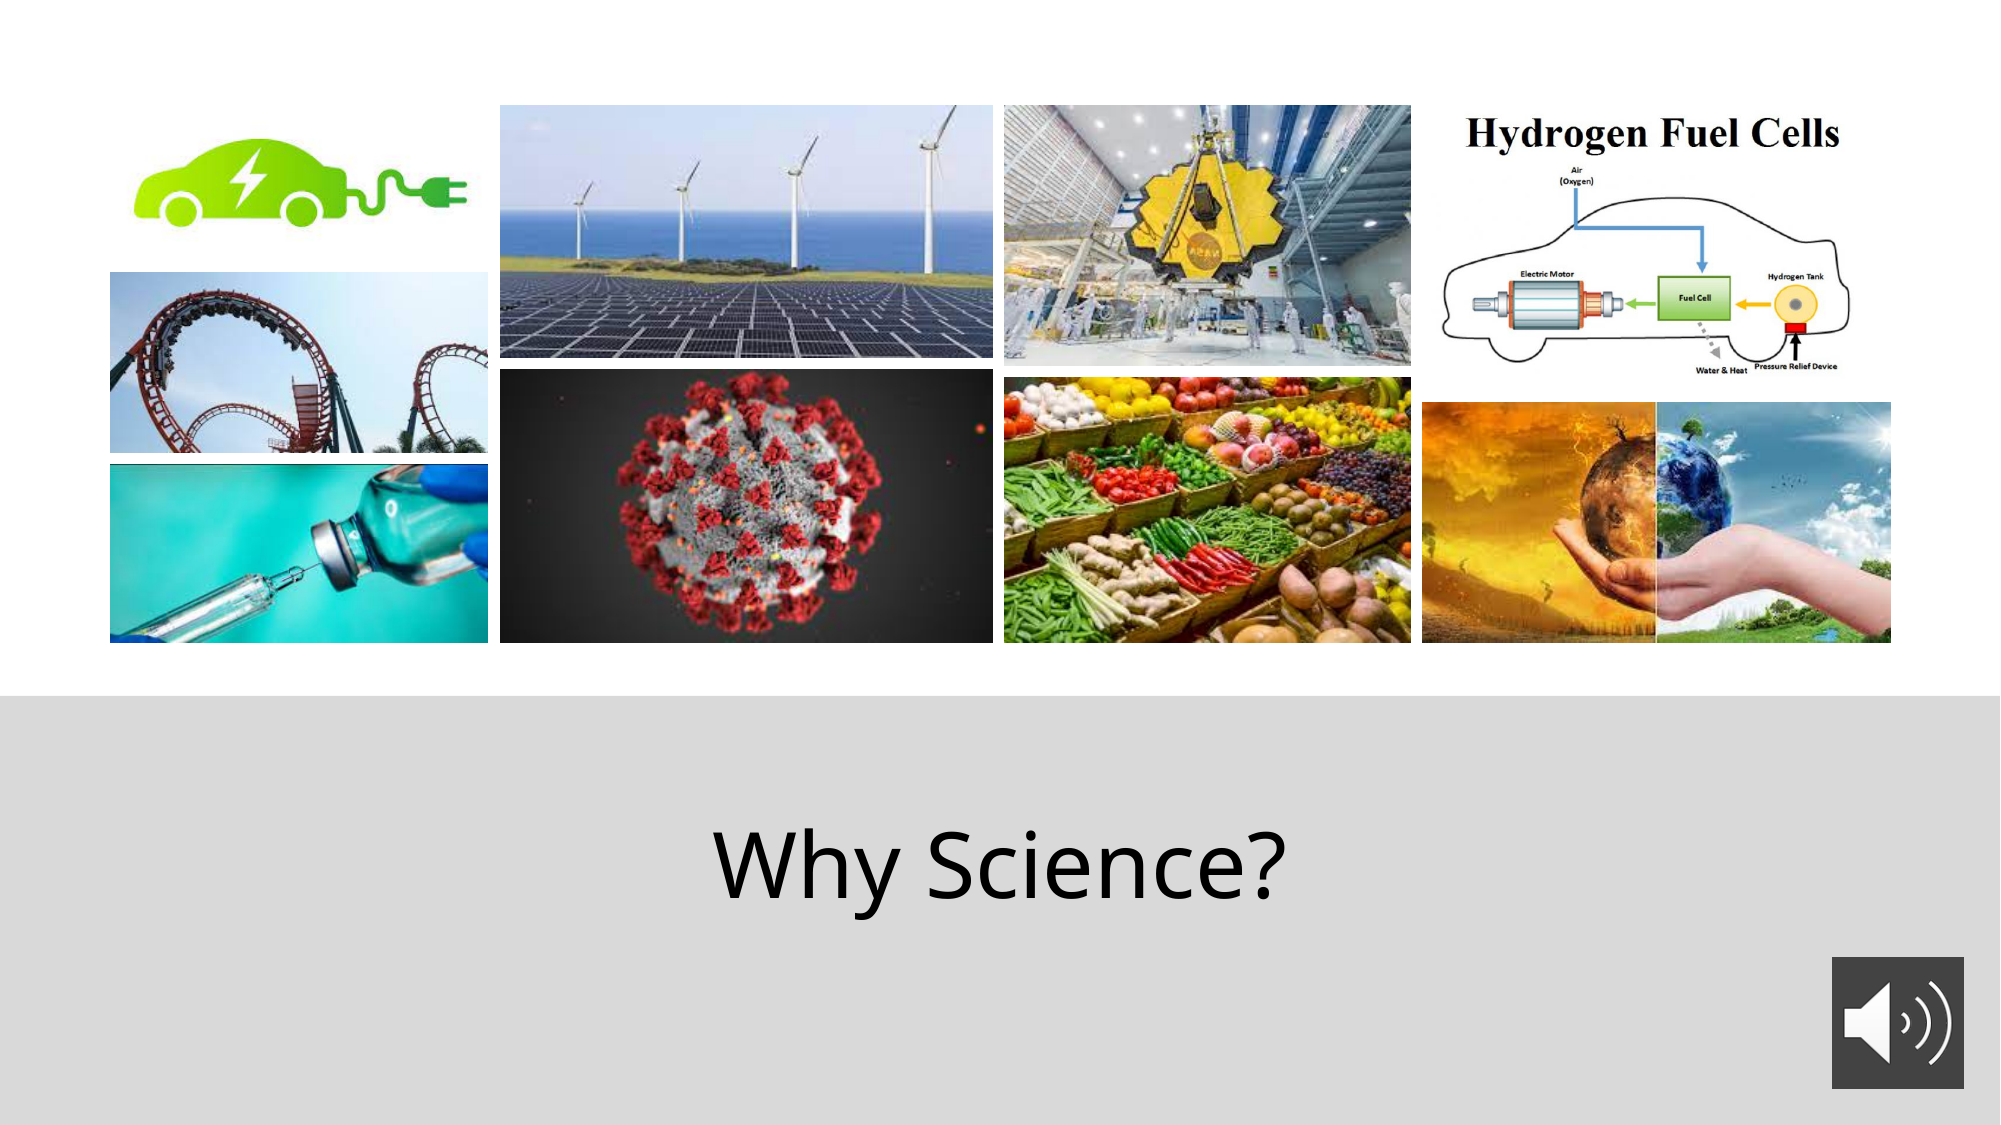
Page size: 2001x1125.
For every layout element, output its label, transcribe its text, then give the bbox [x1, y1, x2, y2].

picture [499, 369, 993, 643]
picture [1004, 105, 1411, 366]
title Why Science? [137, 760, 1863, 979]
picture [499, 105, 993, 358]
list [110, 464, 489, 643]
picture [110, 105, 489, 261]
text_box [0, 695, 2000, 1125]
picture [1004, 377, 1411, 643]
picture [110, 272, 489, 453]
text_box [0, 0, 2000, 695]
picture [1422, 105, 1891, 391]
picture [1831, 956, 1965, 1090]
picture [1422, 402, 1891, 643]
